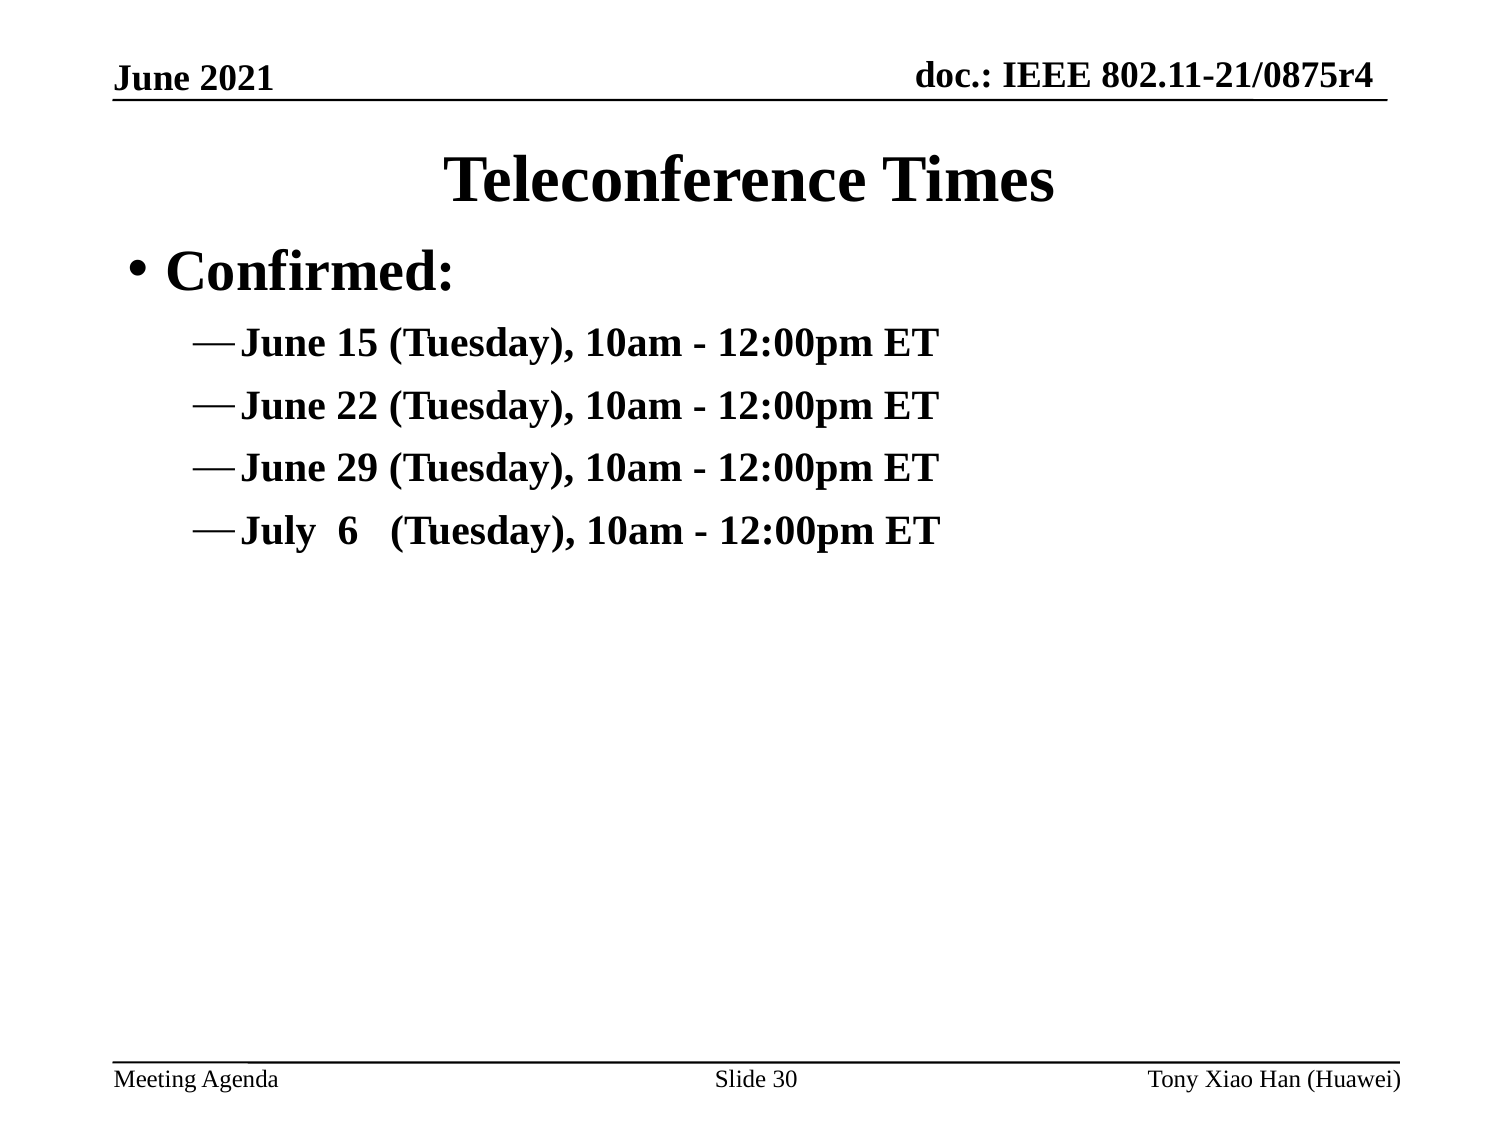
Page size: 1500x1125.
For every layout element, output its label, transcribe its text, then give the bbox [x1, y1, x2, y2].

text_box Teleconference Times [112, 87, 1388, 224]
slide_number Slide 30 [712, 1061, 800, 1093]
text_box Confirmed: June 15 (Tuesday), 10am - 12:00pm ET June 22 (Tuesday), 10am - 12:00pm ET June 29 (Tuesday), 10am - 12:00pm ET July 6 (Tuesday), 10am - 12:00pm ET [112, 224, 1388, 1000]
footer Tony Xiao Han (Huawei) [999, 1061, 1402, 1093]
